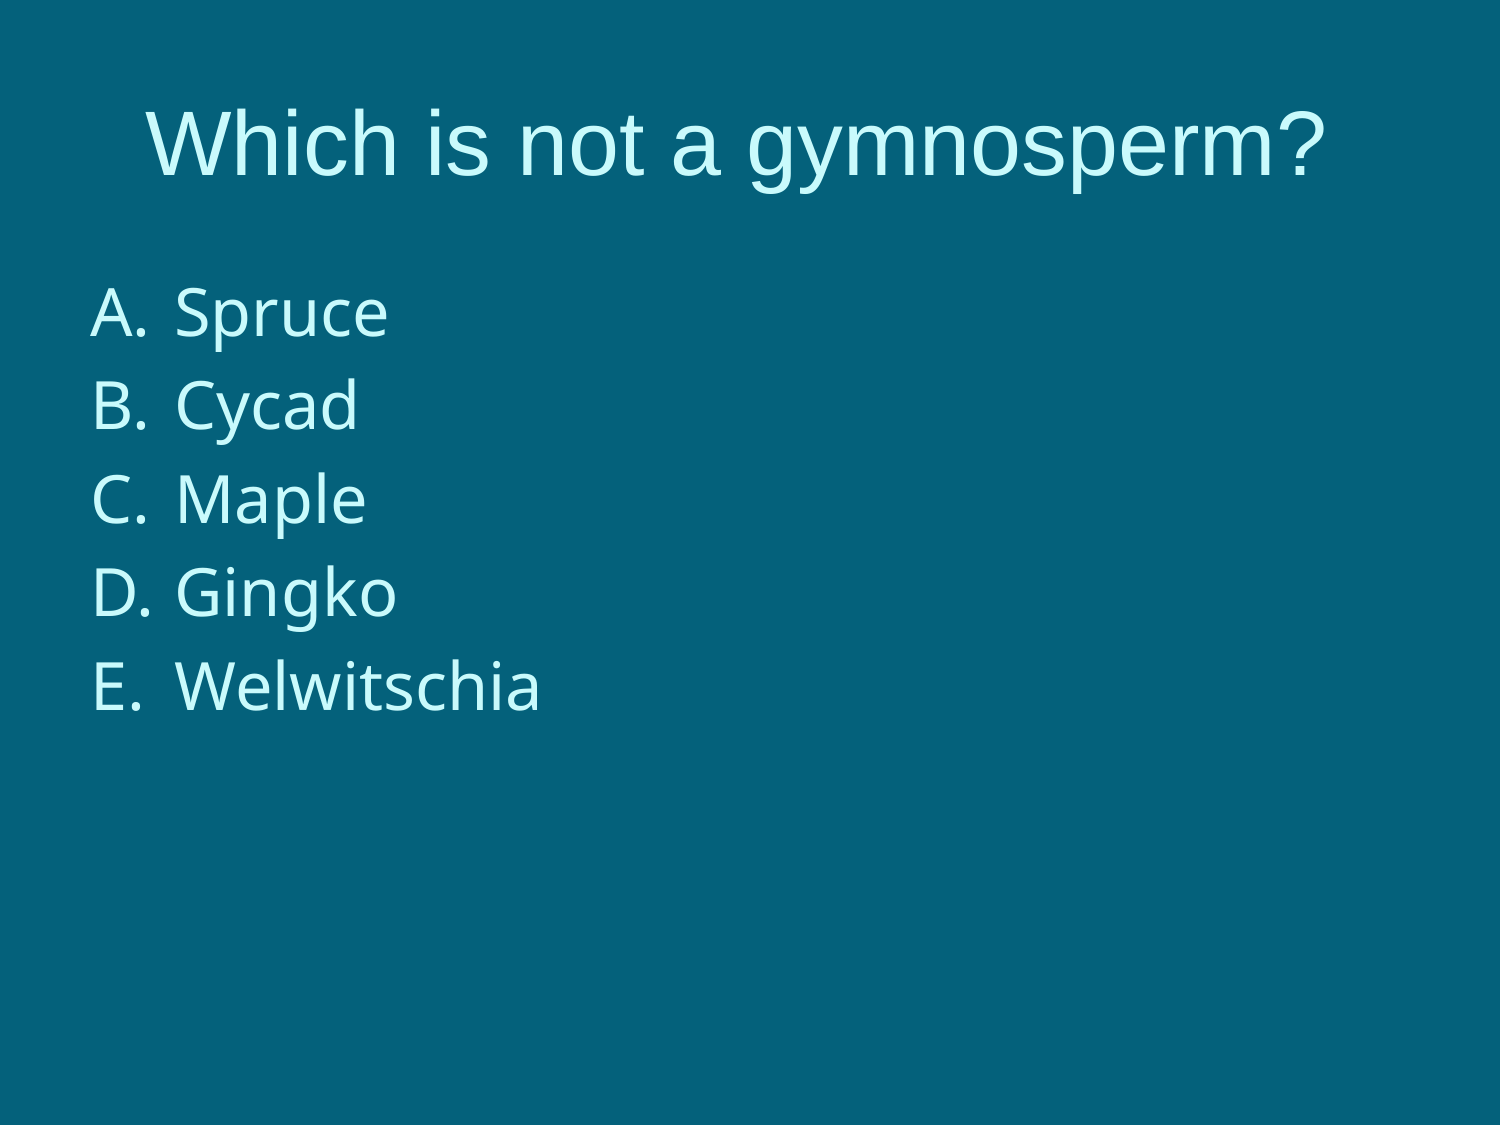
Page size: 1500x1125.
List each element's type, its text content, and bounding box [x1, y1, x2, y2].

list Spruce Cycad Maple Gingko Welwitschia [75, 262, 1425, 1005]
title Which is not a gymnosperm? [75, 45, 1425, 233]
